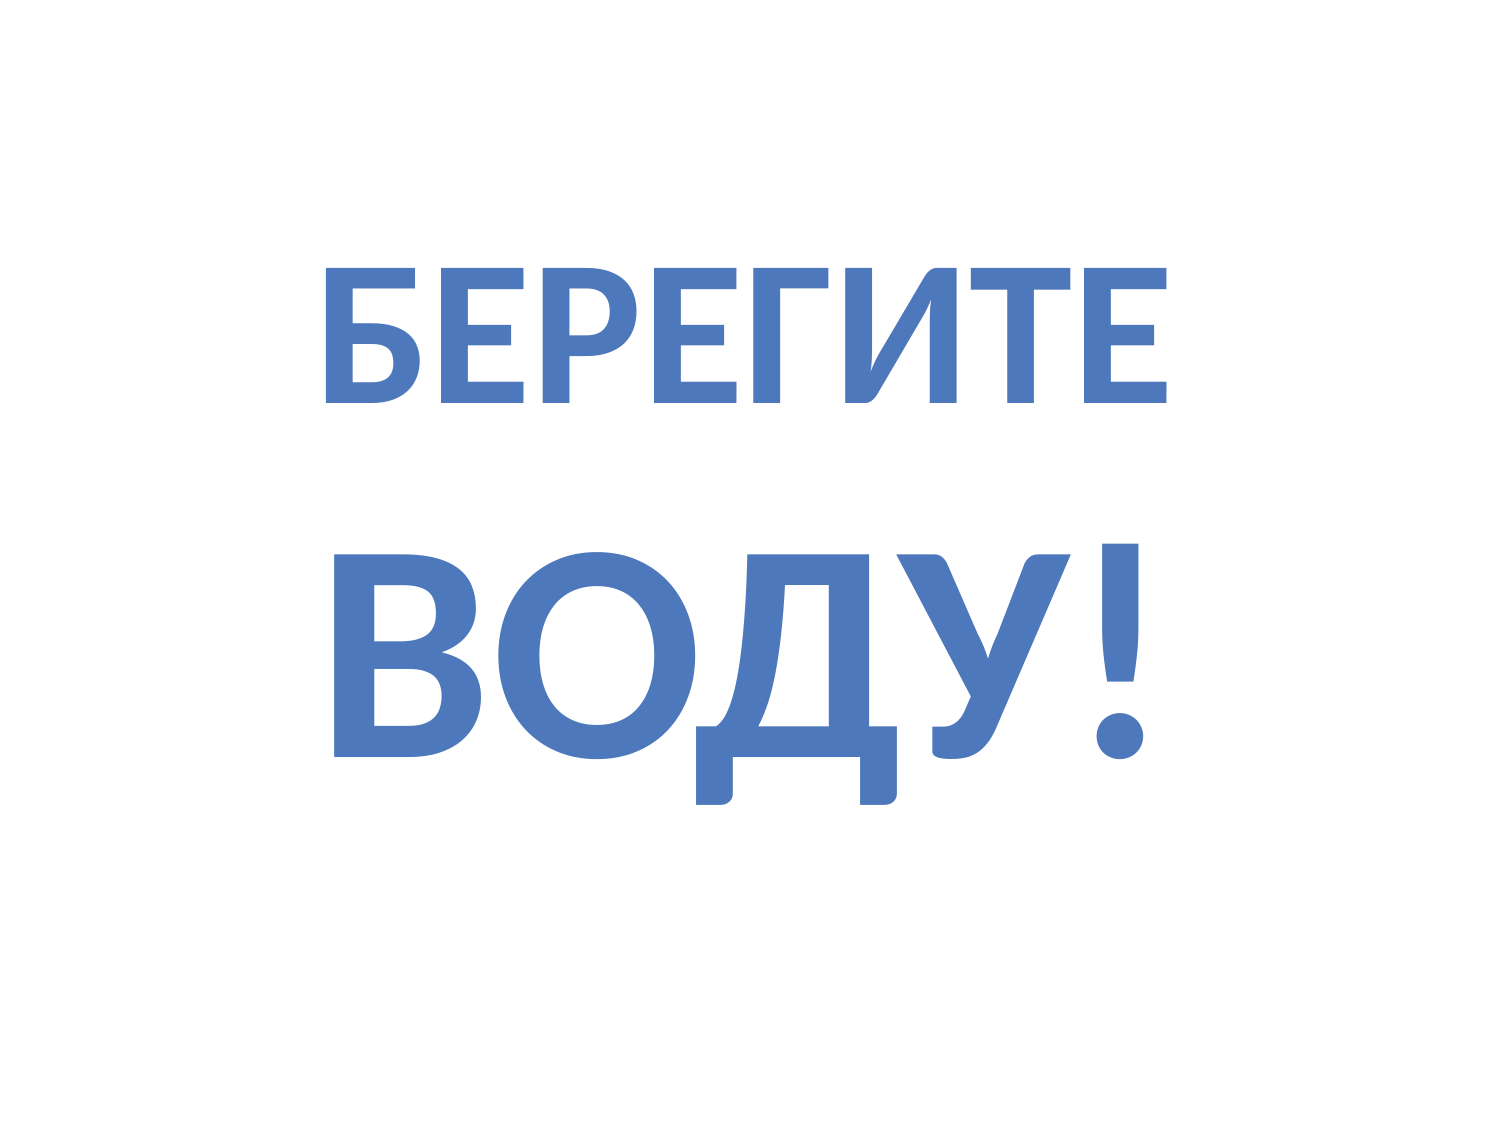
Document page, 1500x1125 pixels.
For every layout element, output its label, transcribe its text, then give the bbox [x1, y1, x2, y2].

text_box Берегите воду! [164, 187, 1325, 828]
